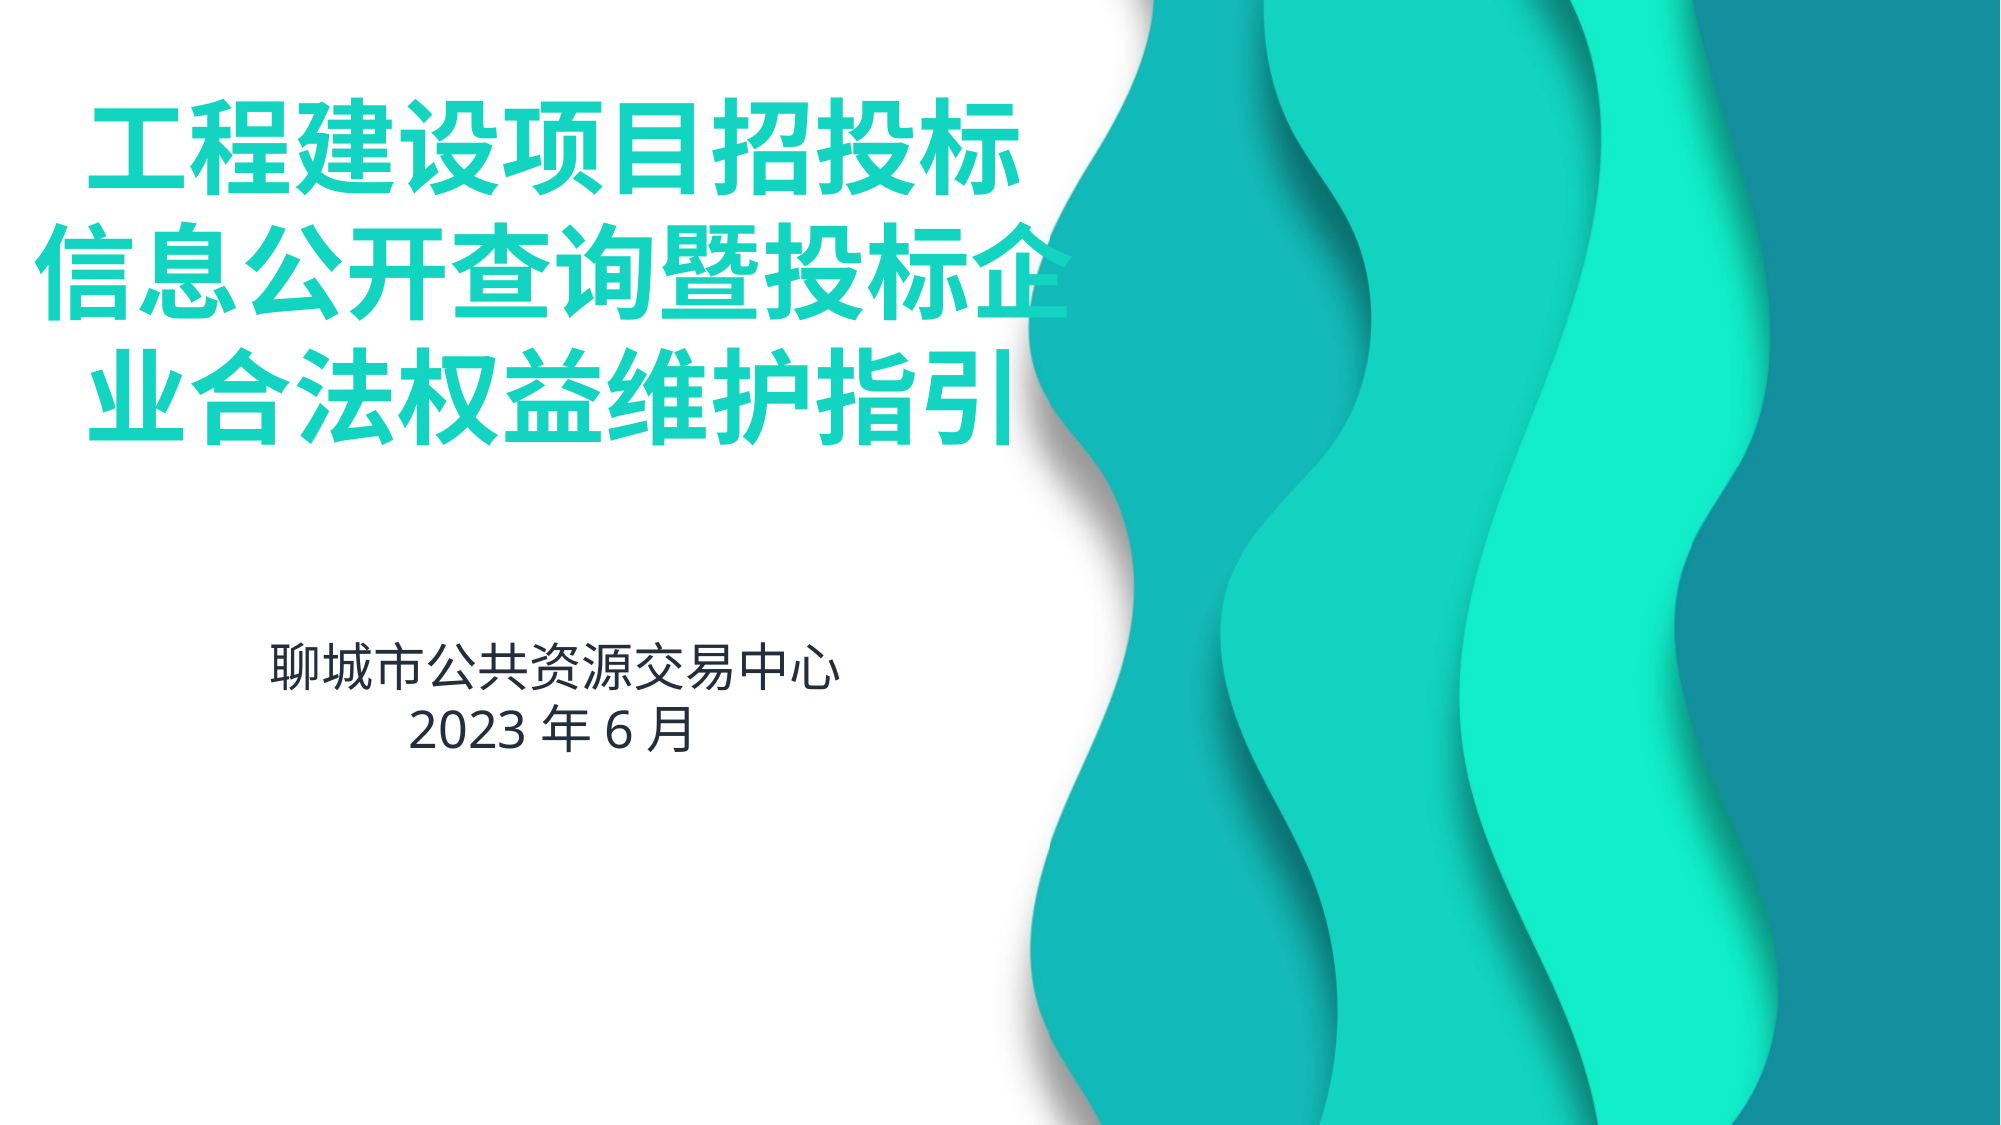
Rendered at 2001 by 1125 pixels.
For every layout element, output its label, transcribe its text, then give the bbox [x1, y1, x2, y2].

text_box 工程建设项目招投标 信息公开查询暨投标企业合法权益维护指引 [0, 72, 1131, 467]
picture [765, 0, 2000, 1125]
text_box 聊城市公共资源交易中心 2023年6月 [89, 624, 951, 833]
